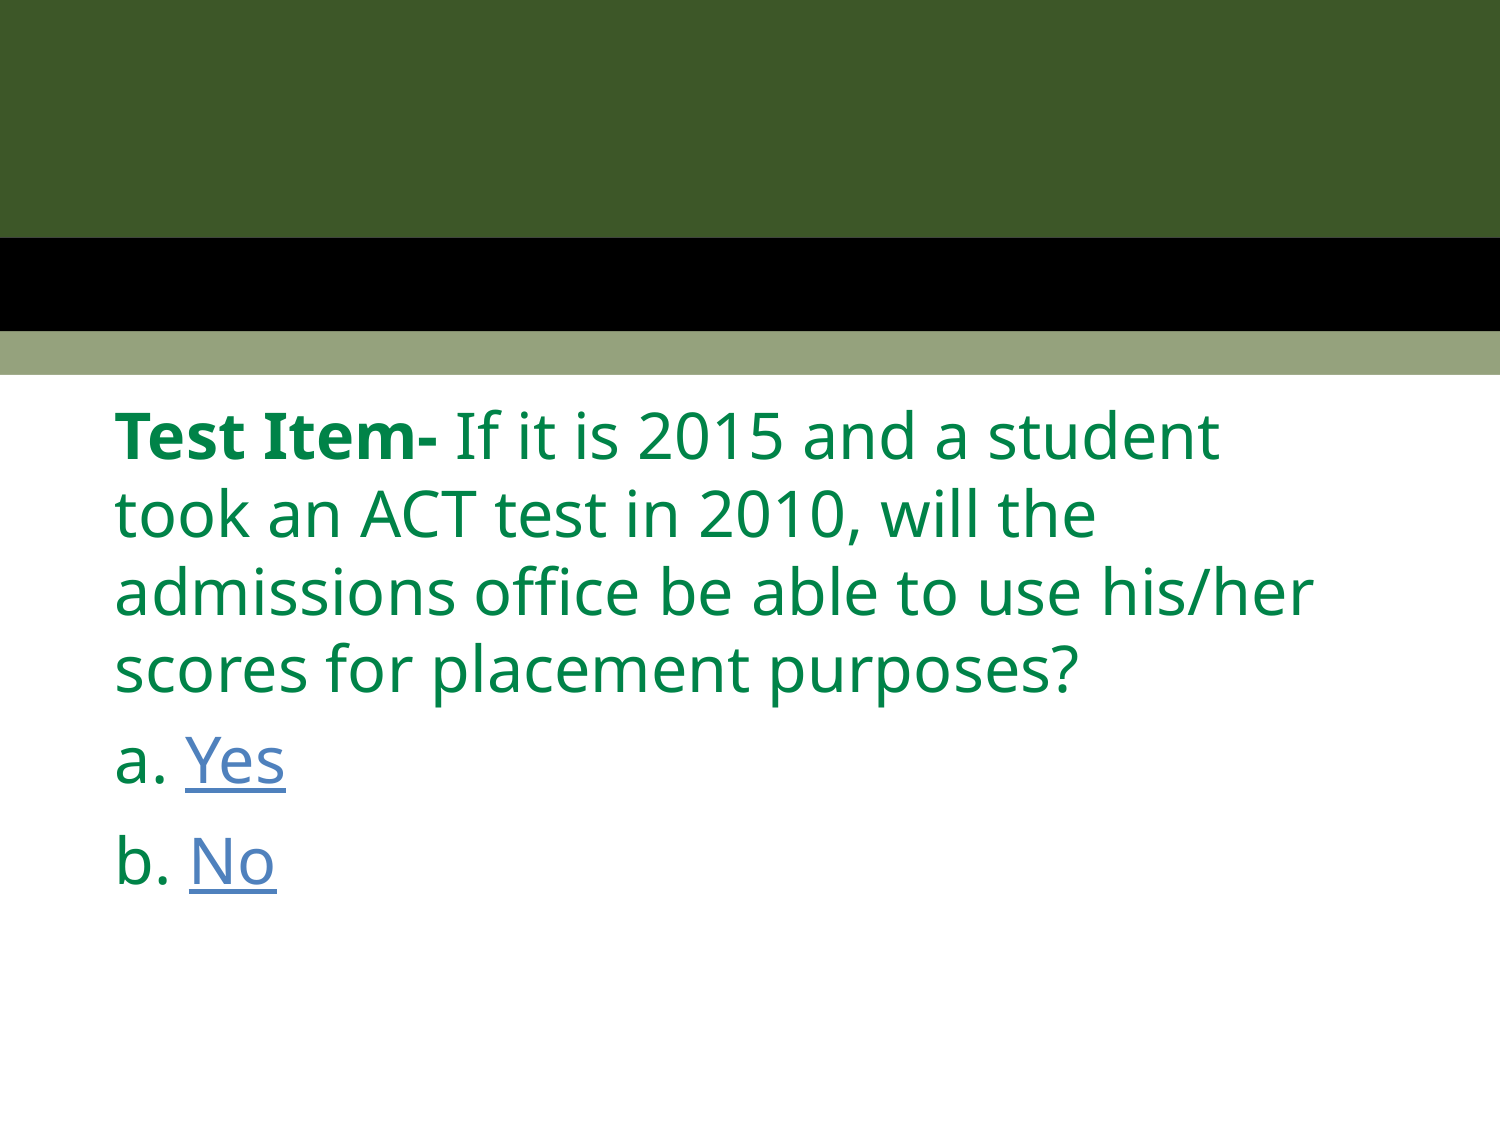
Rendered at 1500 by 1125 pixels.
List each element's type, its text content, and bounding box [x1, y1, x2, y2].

subtitle Test Item- If it is 2015 and a student took an ACT test in 2010, will the admissions office be able to use his/her scores for placement purposes? a. Yes b. No [99, 387, 1363, 925]
